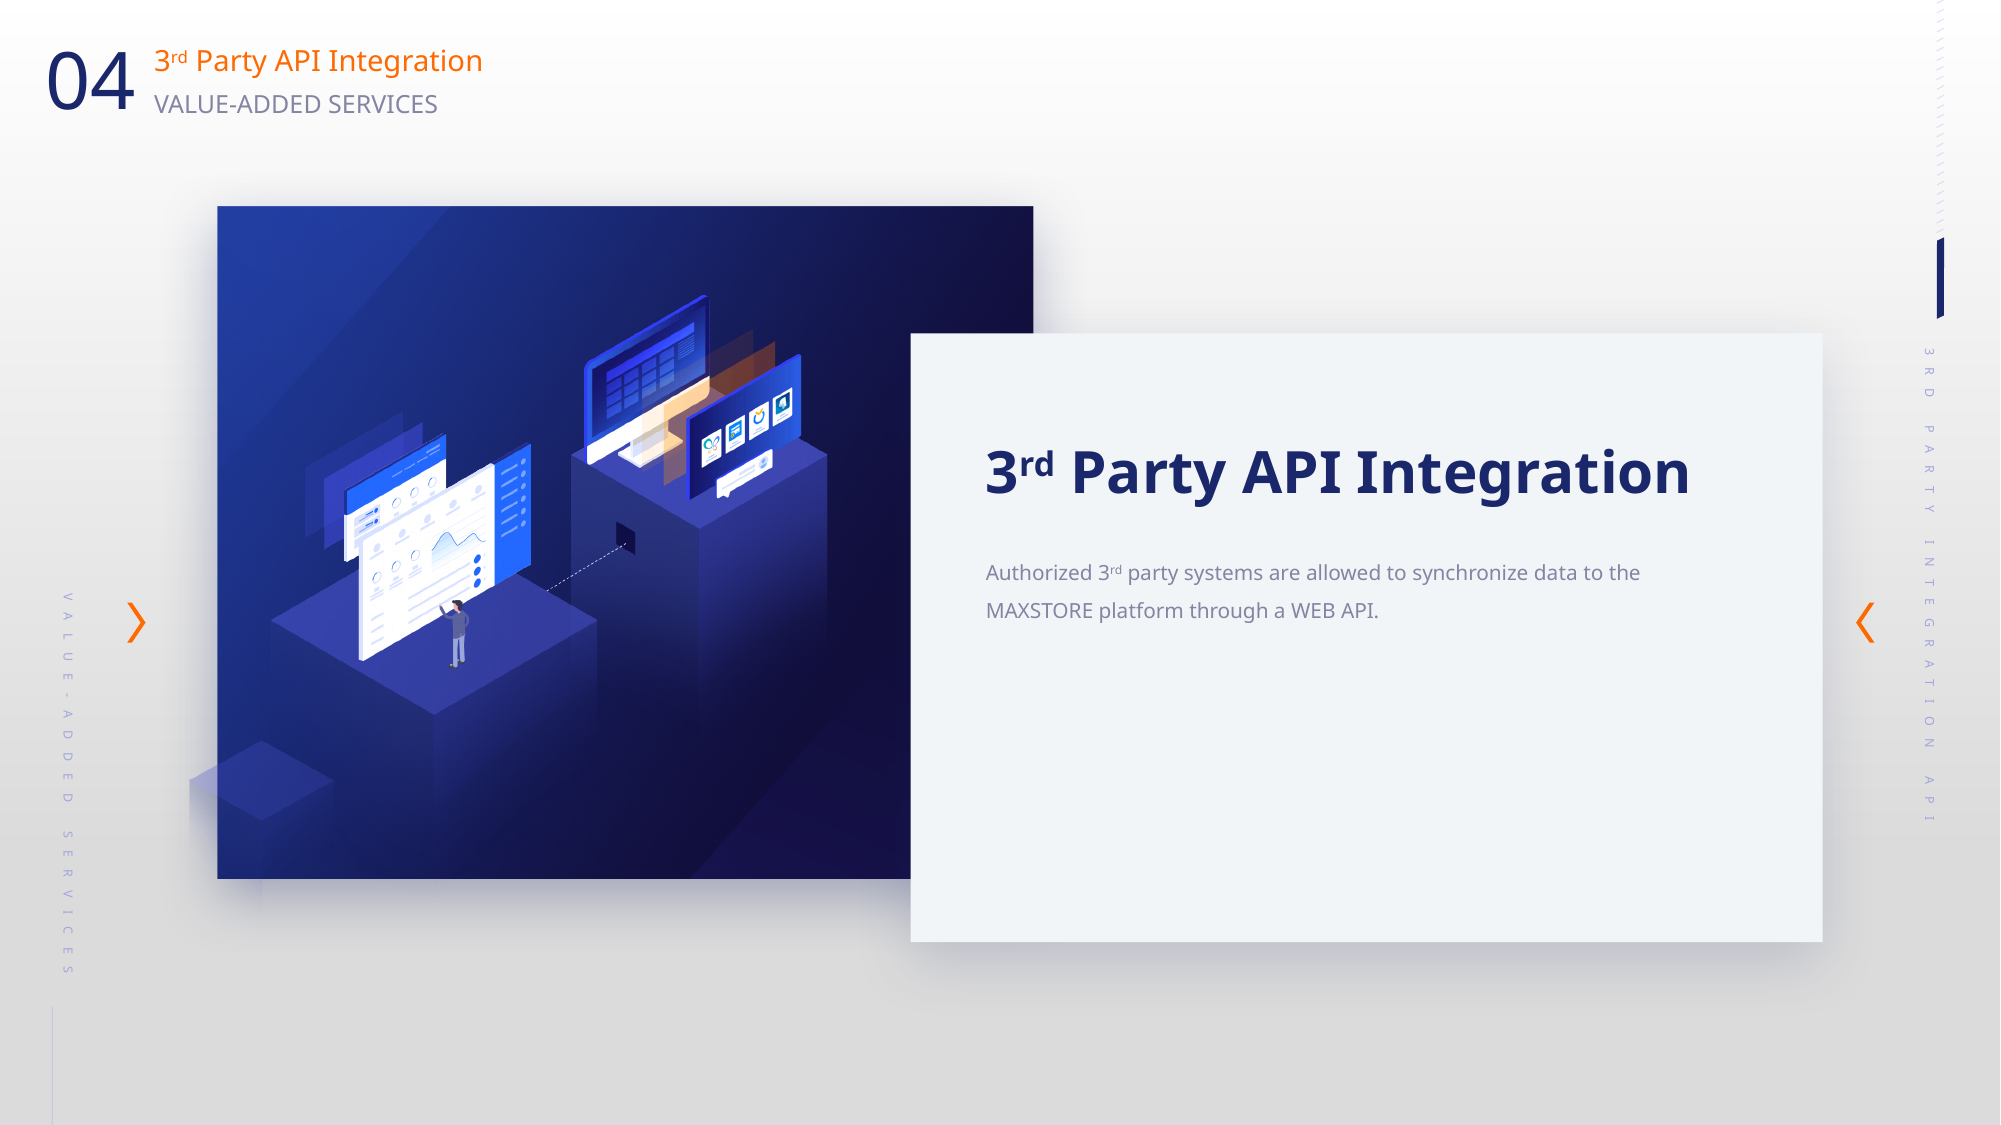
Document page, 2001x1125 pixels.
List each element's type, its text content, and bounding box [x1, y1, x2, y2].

text_box [910, 332, 1824, 943]
list 04 [30, 33, 238, 185]
text_box 3rd Party API Integration Authorized 3rd party systems are allowed to synchronize data to the MAXSTORE platform through a WEB API. [985, 414, 1740, 698]
picture [189, 295, 828, 943]
text_box [216, 205, 1034, 879]
list VALUE-ADDED SERVICES [238, 84, 1052, 130]
list VALUE-ADDED SERVICES [32, 364, 82, 989]
list 3RD PARTY INTEGRATION API [1914, 333, 1964, 1019]
list 3rd Party API Integration [238, 39, 925, 85]
text_box [125, 601, 147, 644]
text_box [1854, 601, 1877, 644]
